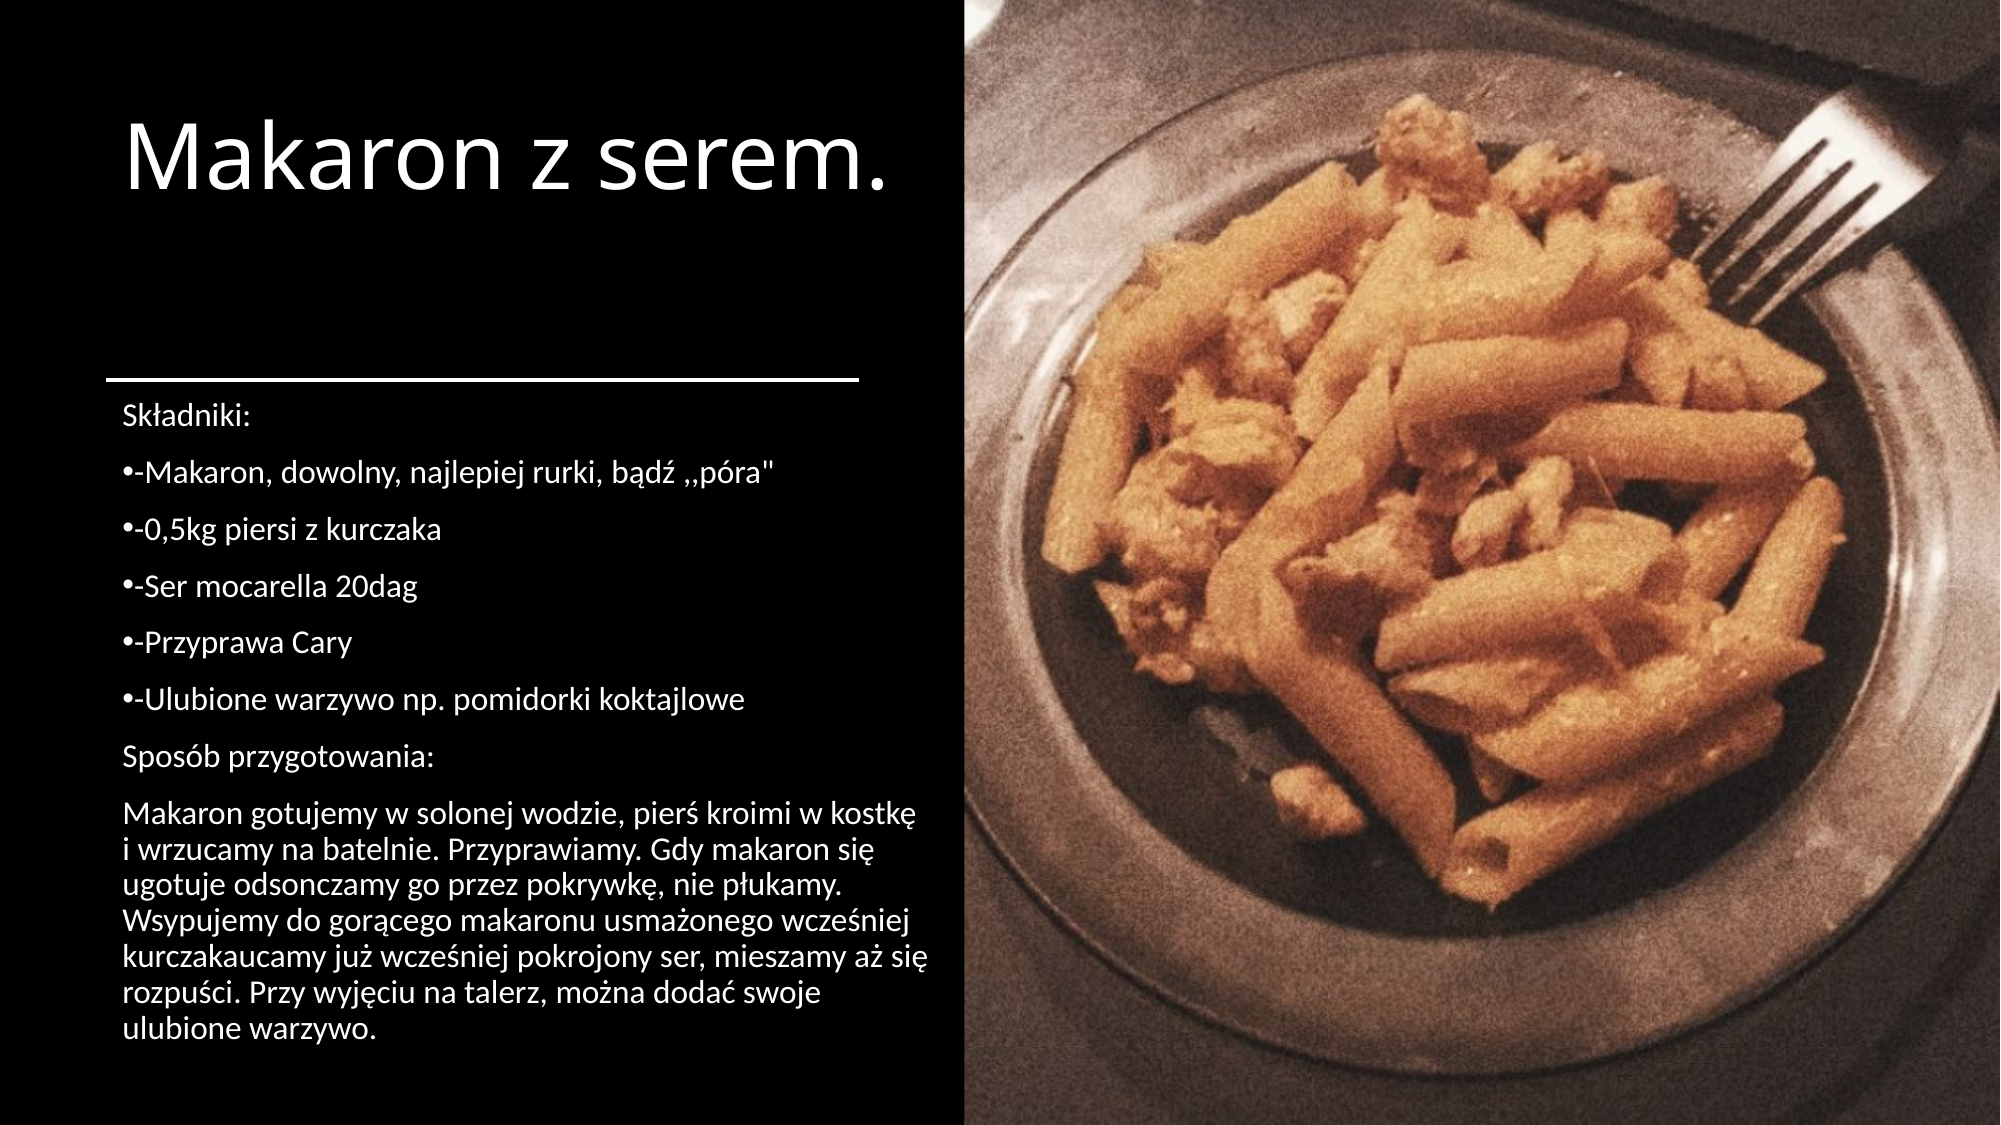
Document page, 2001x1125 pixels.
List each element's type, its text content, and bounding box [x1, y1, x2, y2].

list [964, 0, 2000, 1125]
title Makaron z serem. [107, 59, 948, 261]
list Składniki: -Makaron, dowolny, najlepiej rurki, bądź ,,póra" -0,5kg piersi z kurczaka -Ser mocarella 20dag -Przyprawa Cary -Ulubione warzywo np. pomidorki koktajlowe Sposób przygotowania: Makaron gotujemy w solonej wodzie, pierś kroimi w kostkę i wrzucamy na batelnie. Przyprawiamy. Gdy makaron się ugotuje odsonczamy go przez pokrywkę, nie płukamy. Wsypujemy do gorącego makaronu usmażonego wcześniej kurczakaucamy już wcześniej pokrojony ser, mieszamy aż się rozpuści. Przy wyjęciu na talerz, można dodać swoje ulubione warzywo. [107, 390, 948, 1074]
